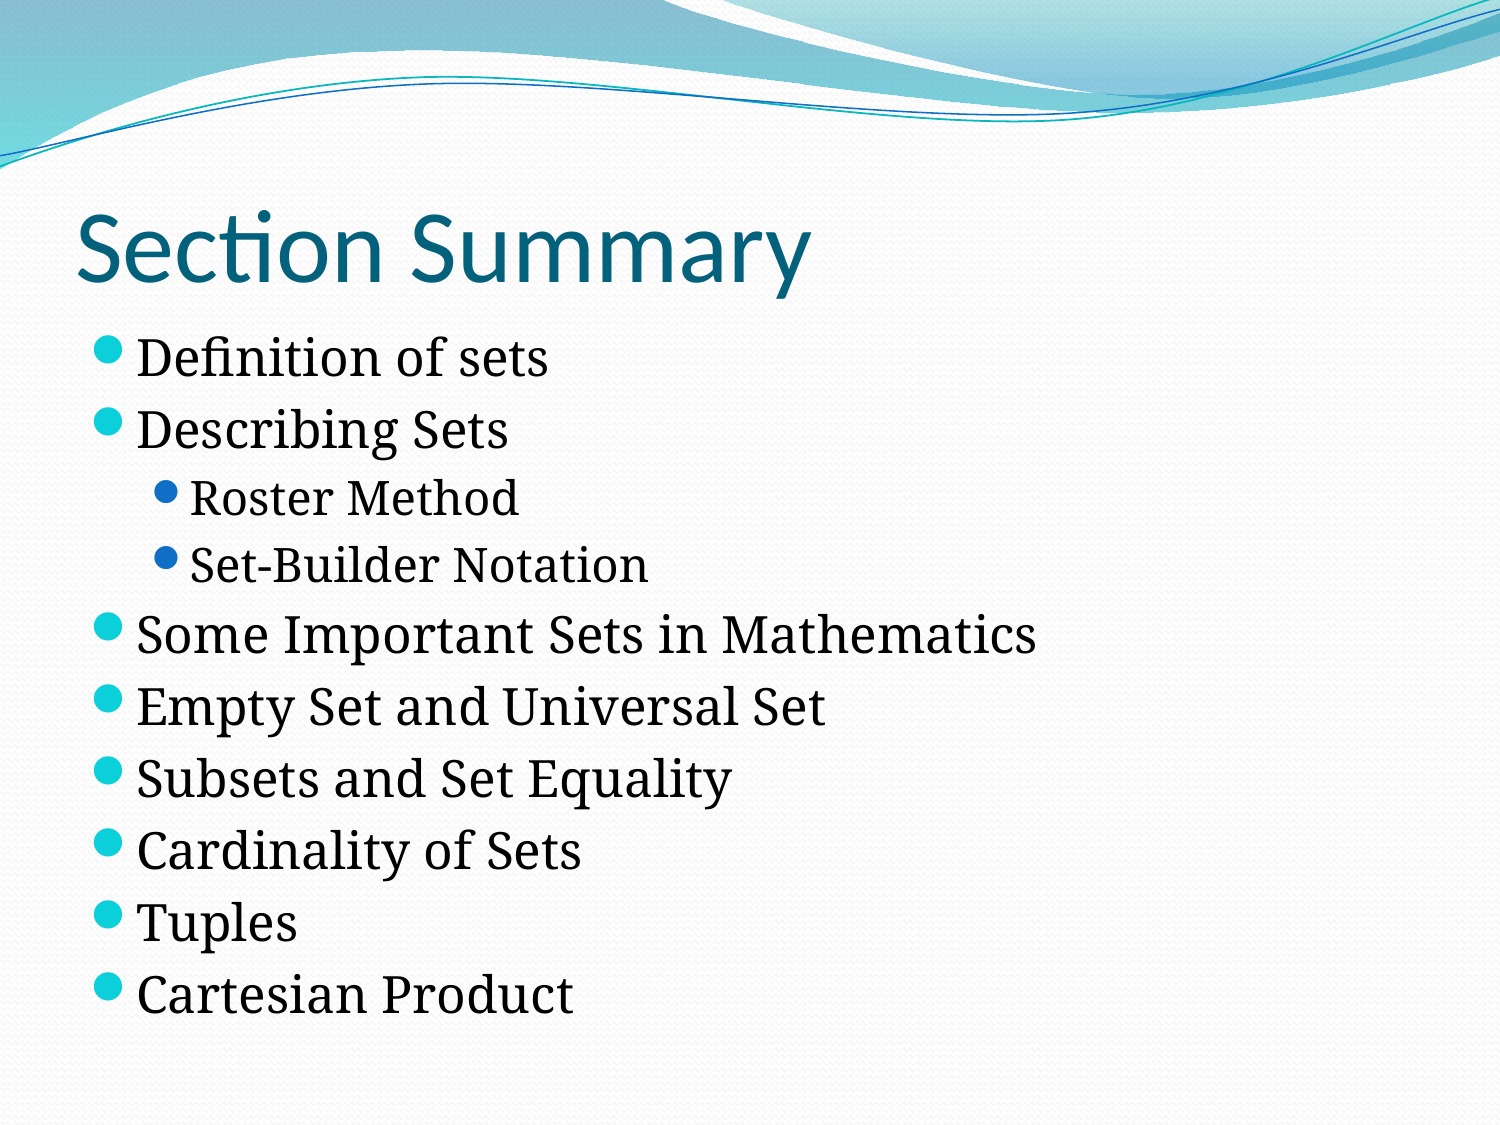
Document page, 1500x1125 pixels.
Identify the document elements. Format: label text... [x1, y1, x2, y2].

list Definition of sets Describing Sets Roster Method Set-Builder Notation Some Important Sets in Mathematics Empty Set and Universal Set Subsets and Set Equality Cardinality of Sets Tuples Cartesian Product [75, 317, 1425, 1038]
title Section Summary [75, 115, 1425, 303]
